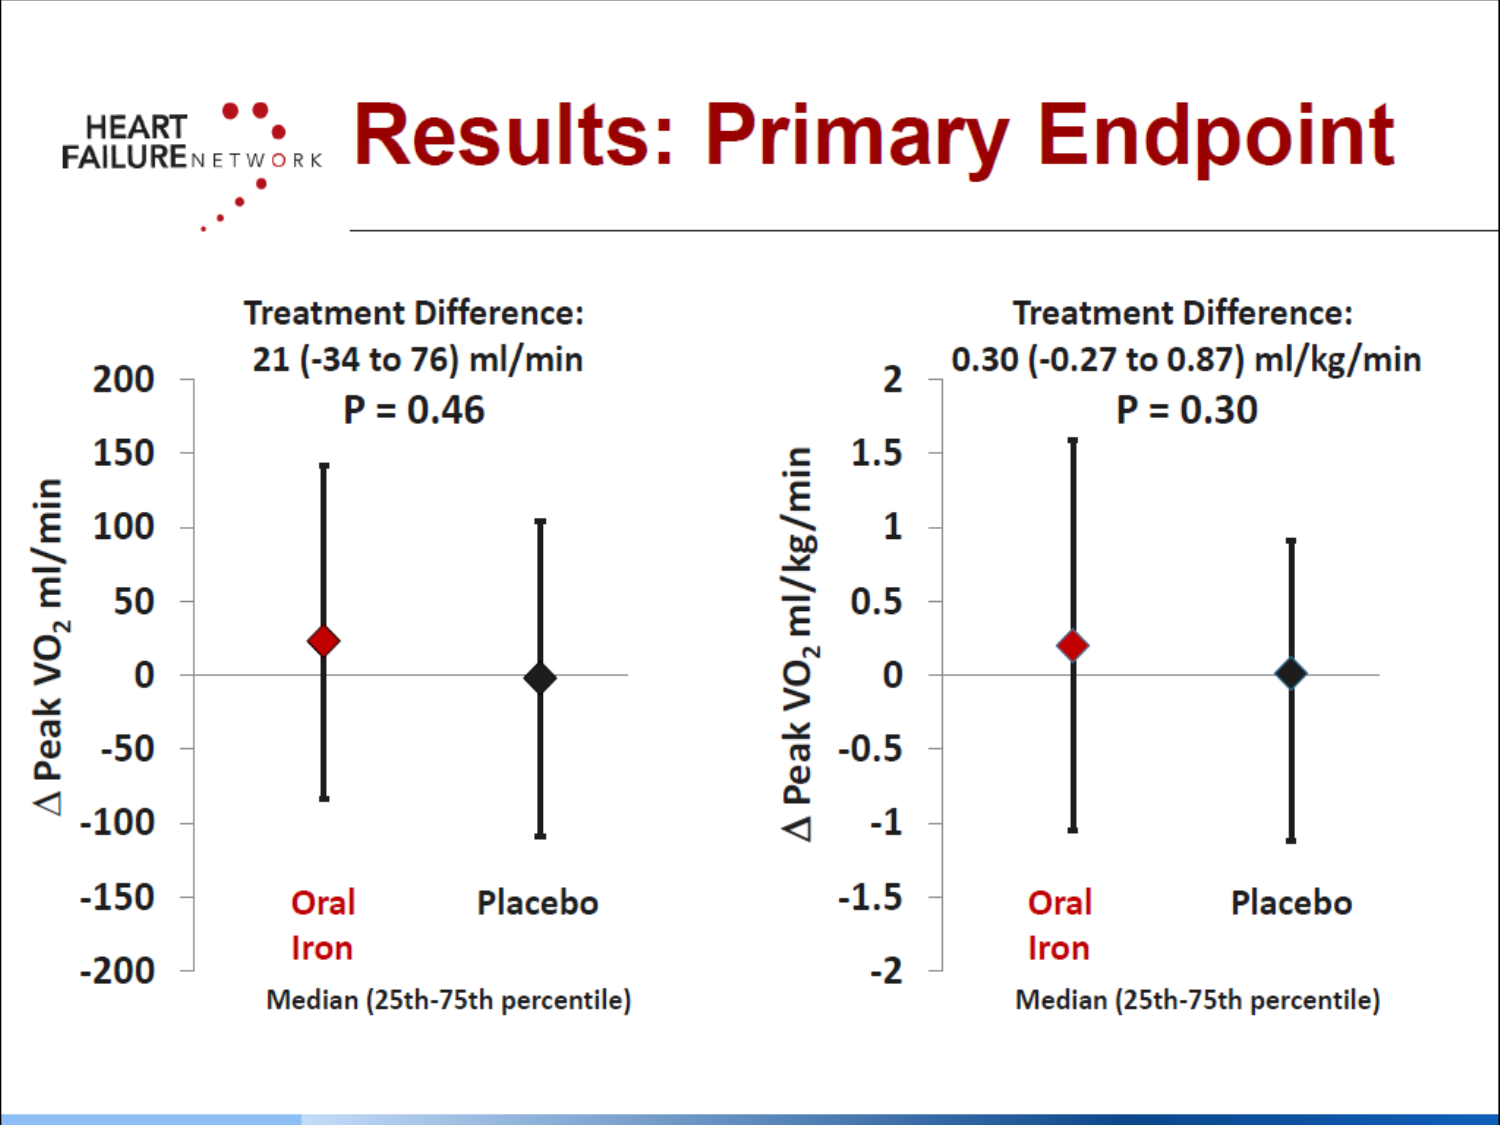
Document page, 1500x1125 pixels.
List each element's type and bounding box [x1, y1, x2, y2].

list [0, 0, 1500, 1125]
